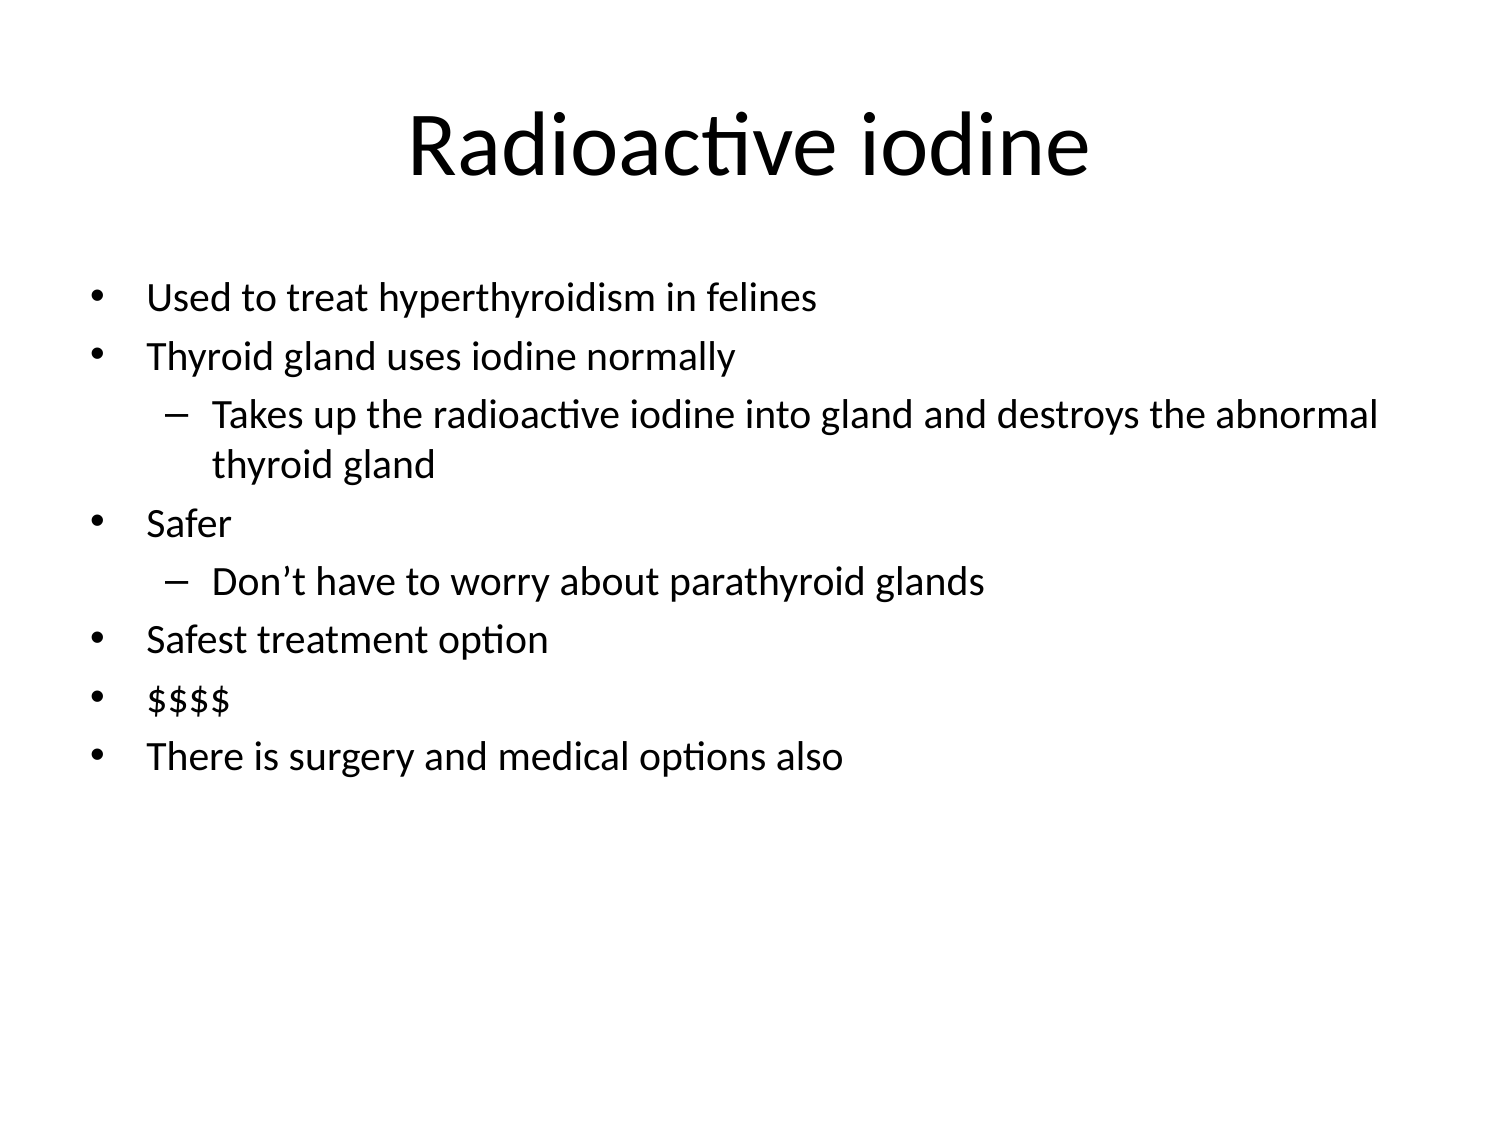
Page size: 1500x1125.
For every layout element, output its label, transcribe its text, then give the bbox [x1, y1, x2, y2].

title Radioactive iodine [75, 45, 1425, 233]
list Used to treat hyperthyroidism in felines Thyroid gland uses iodine normally Takes up the radioactive iodine into gland and destroys the abnormal thyroid gland Safer Don’t have to worry about parathyroid glands Safest treatment option $$$$ There is surgery and medical options also [75, 262, 1425, 1005]
